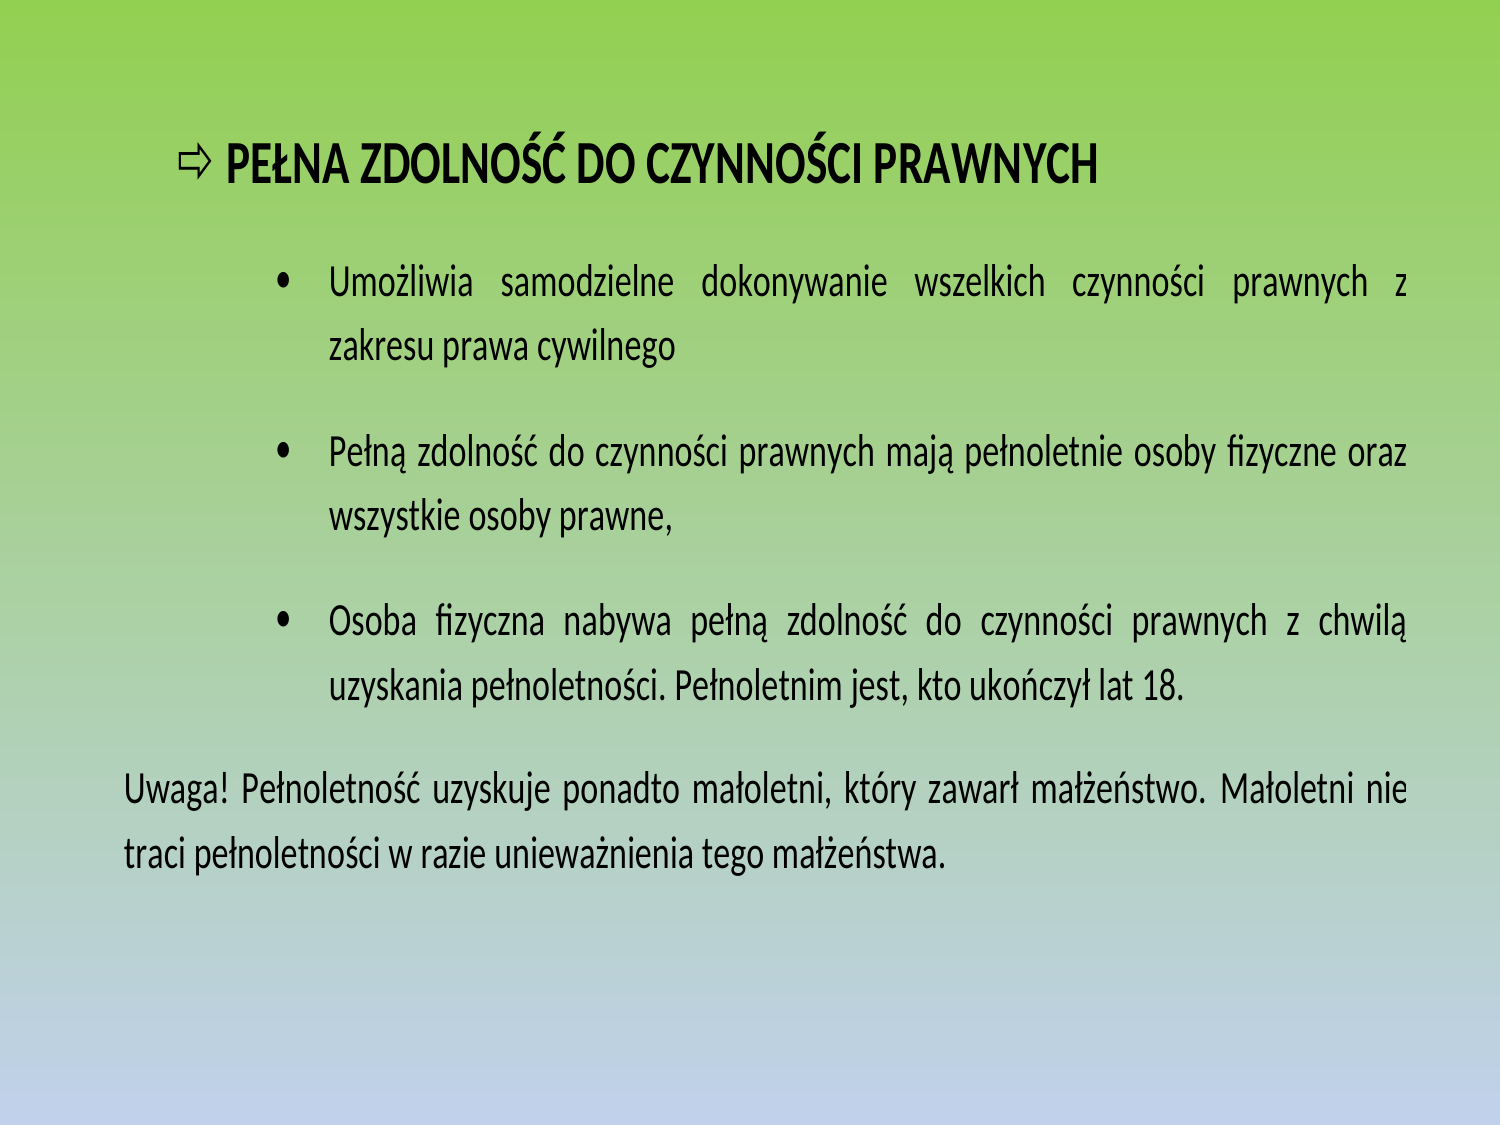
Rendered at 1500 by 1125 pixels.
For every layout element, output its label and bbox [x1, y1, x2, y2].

picture [123, 125, 1406, 929]
